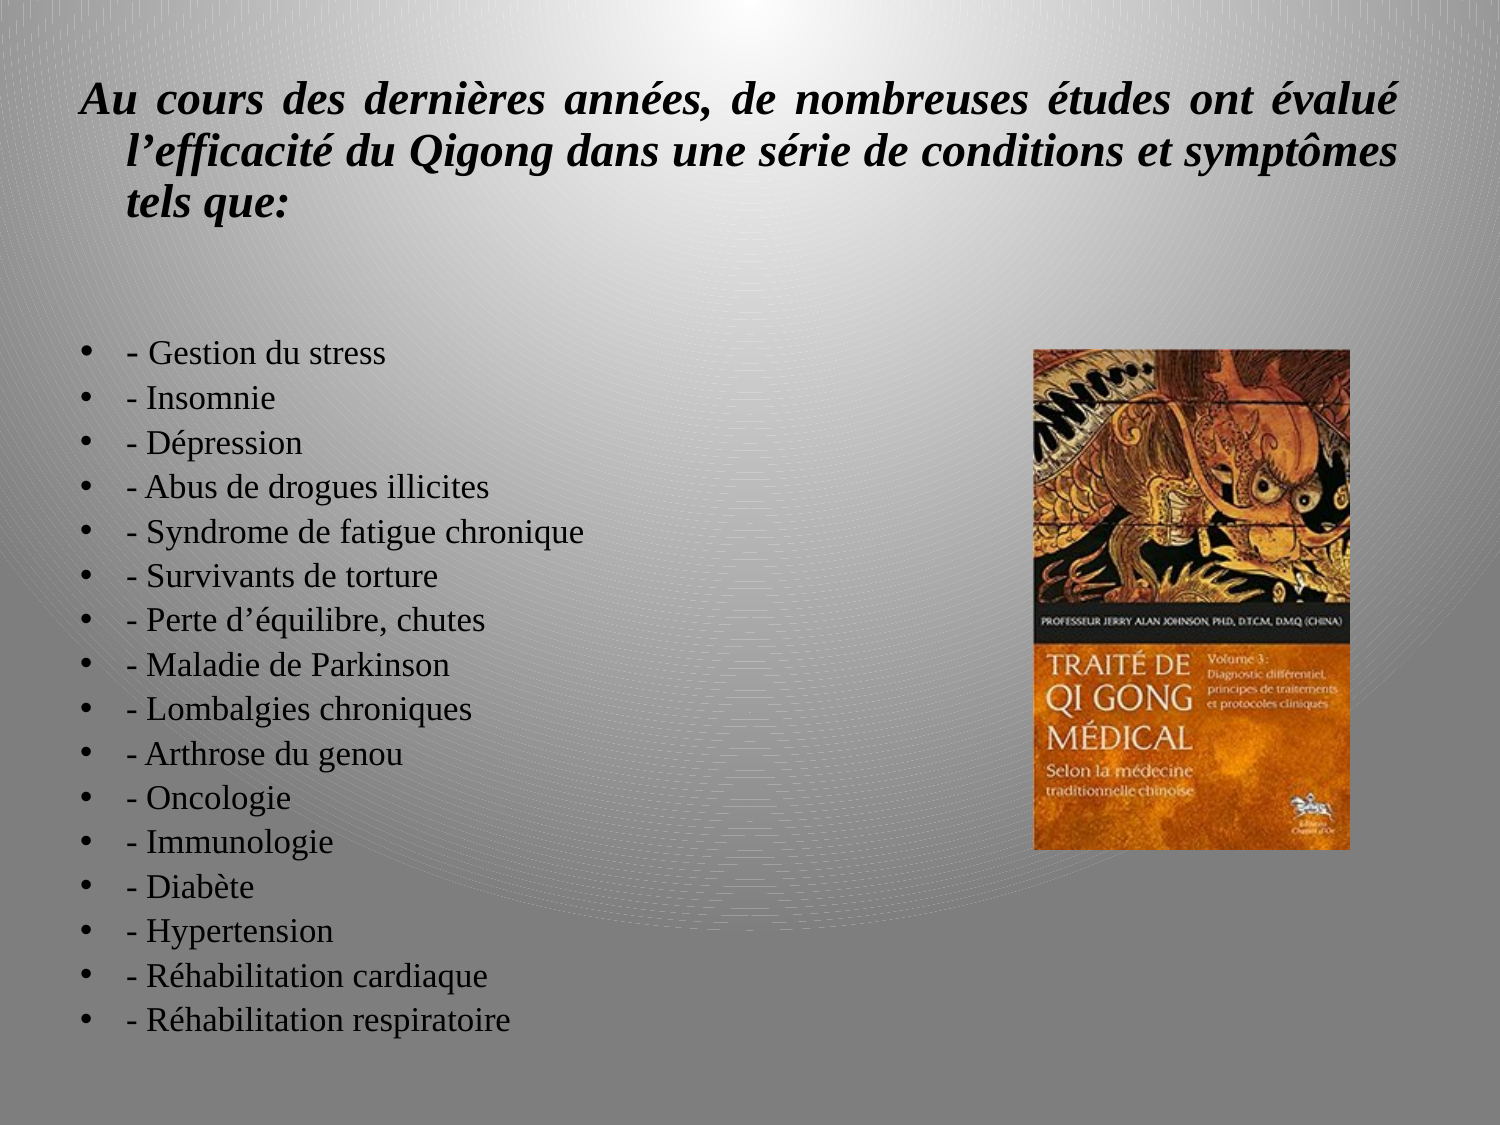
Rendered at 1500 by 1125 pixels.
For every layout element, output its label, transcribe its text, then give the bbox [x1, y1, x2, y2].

list Au cours des dernières années, de nombreuses études ont évalué l’efficacité du Qigong dans une série de conditions et symptômes tels que: - Gestion du stress - Insomnie - Dépression - Abus de drogues illicites - Syndrome de fatigue chronique - Survivants de torture - Perte d’équilibre, chutes - Maladie de Parkinson - Lombalgies chroniques - Arthrose du genou - Oncologie - Immunologie - Diabète - Hypertension - Réhabilitation cardiaque - Réhabilitation respiratoire [64, 66, 1416, 1059]
picture [1033, 349, 1350, 851]
